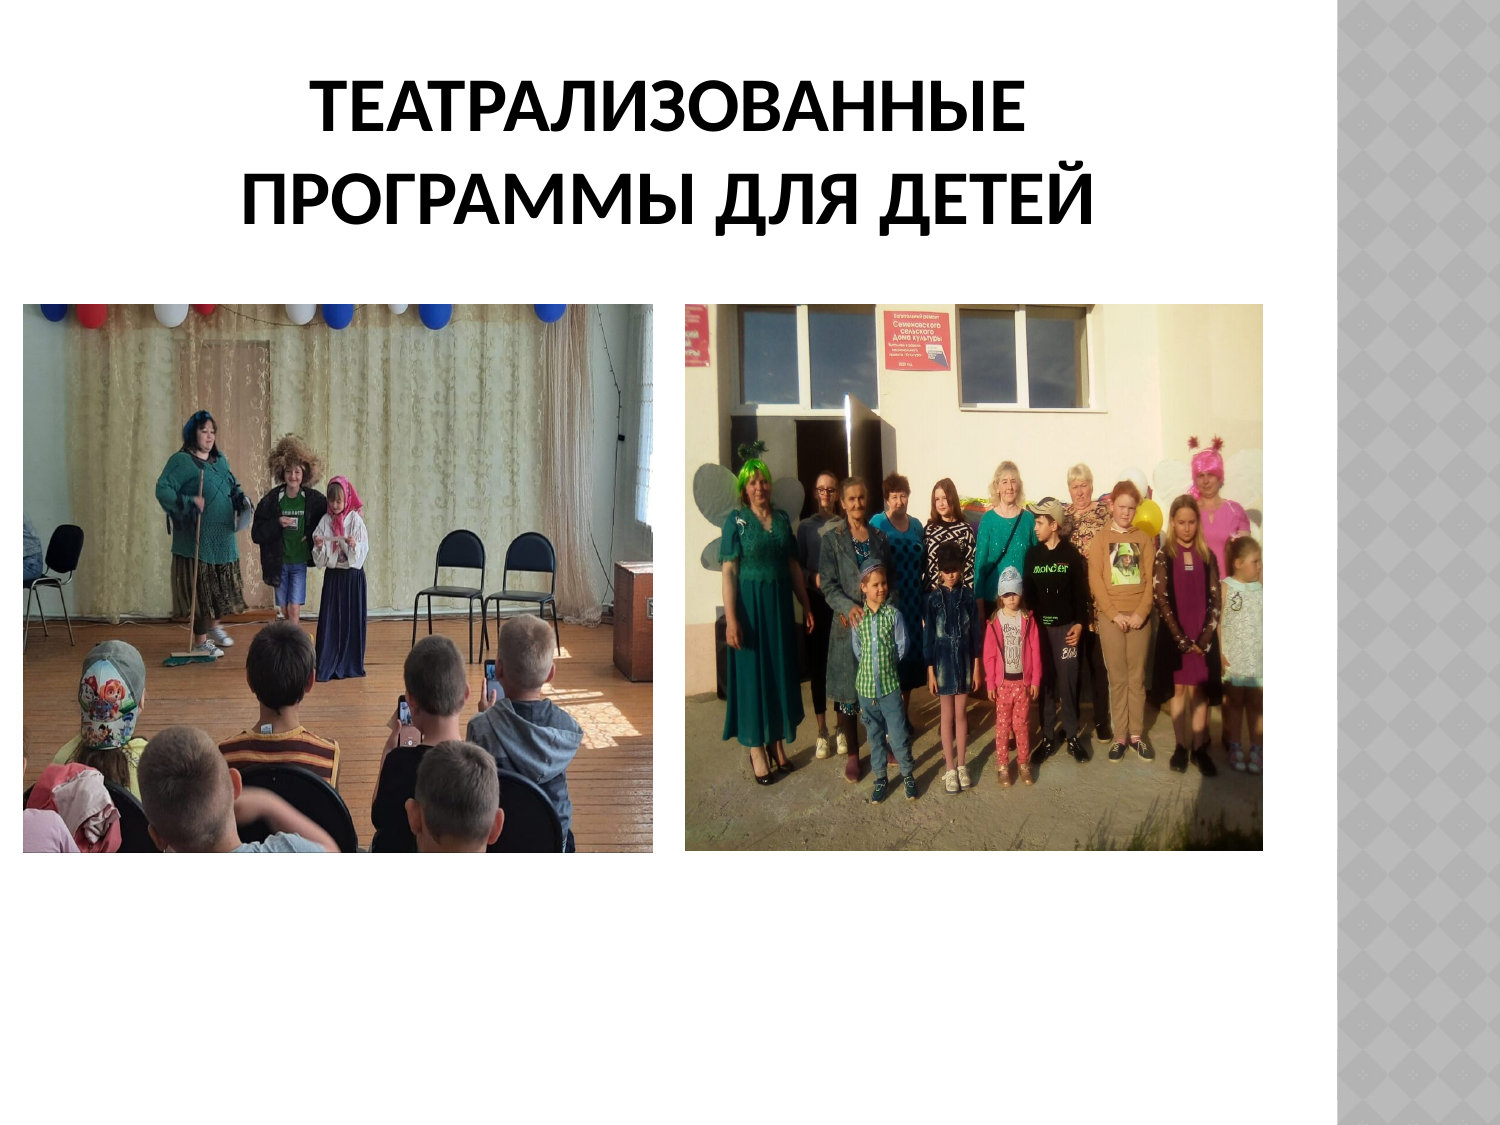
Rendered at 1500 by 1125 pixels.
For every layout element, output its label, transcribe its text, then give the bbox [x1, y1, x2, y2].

title Театрализованные программы для детей [75, 52, 1263, 240]
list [684, 304, 1264, 851]
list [22, 304, 653, 853]
